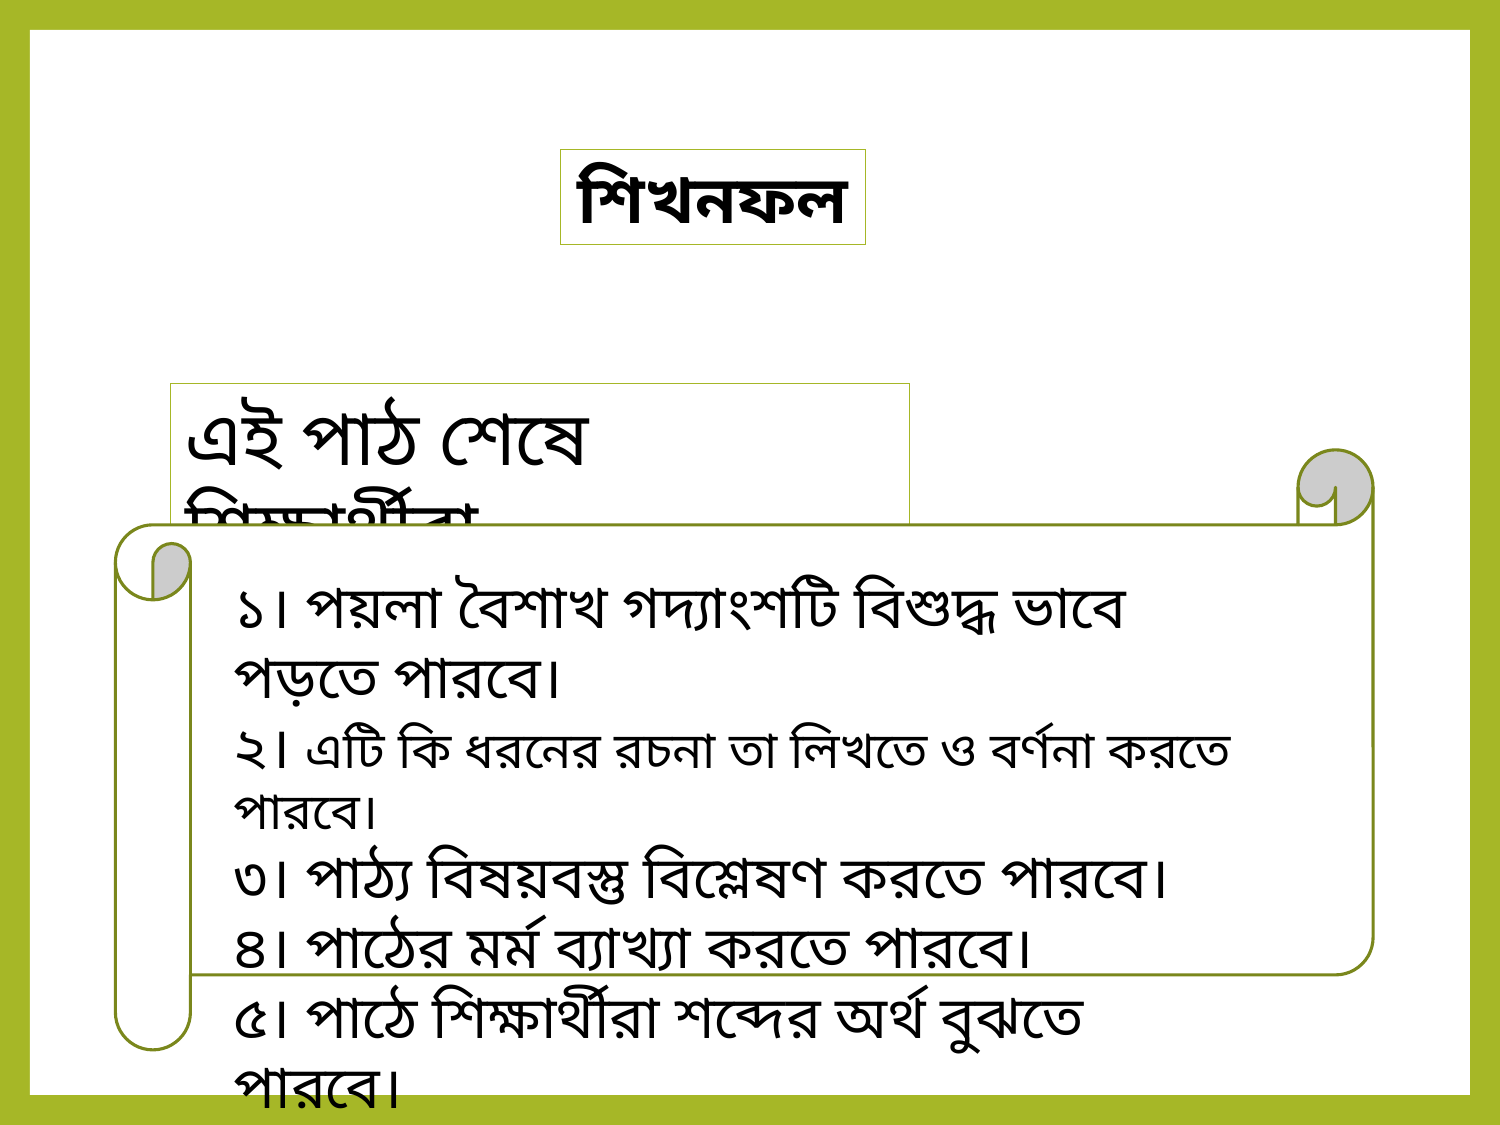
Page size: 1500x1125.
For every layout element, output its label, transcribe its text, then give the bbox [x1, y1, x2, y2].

text_box ১। পয়লা বৈশাখ গদ্যাংশটি বিশুদ্ধ ভাবে পড়তে পারবে। ২। এটি কি ধরনের রচনা তা লিখতে ও বর্ণনা করতে পারবে। ৩। পাঠ্য বিষয়বস্তু বিশ্লেষণ করতে পারবে। ৪। পাঠের মর্ম ব্যাখ্যা করতে পারবে। ৫। পাঠে শিক্ষার্থীরা শব্দের অর্থ বুঝতে পারবে। [219, 562, 1279, 1125]
text_box শিখনফল [560, 149, 866, 245]
text_box এই পাঠ শেষে শিক্ষার্থীরা… [170, 383, 910, 523]
text_box [113, 448, 1375, 1052]
